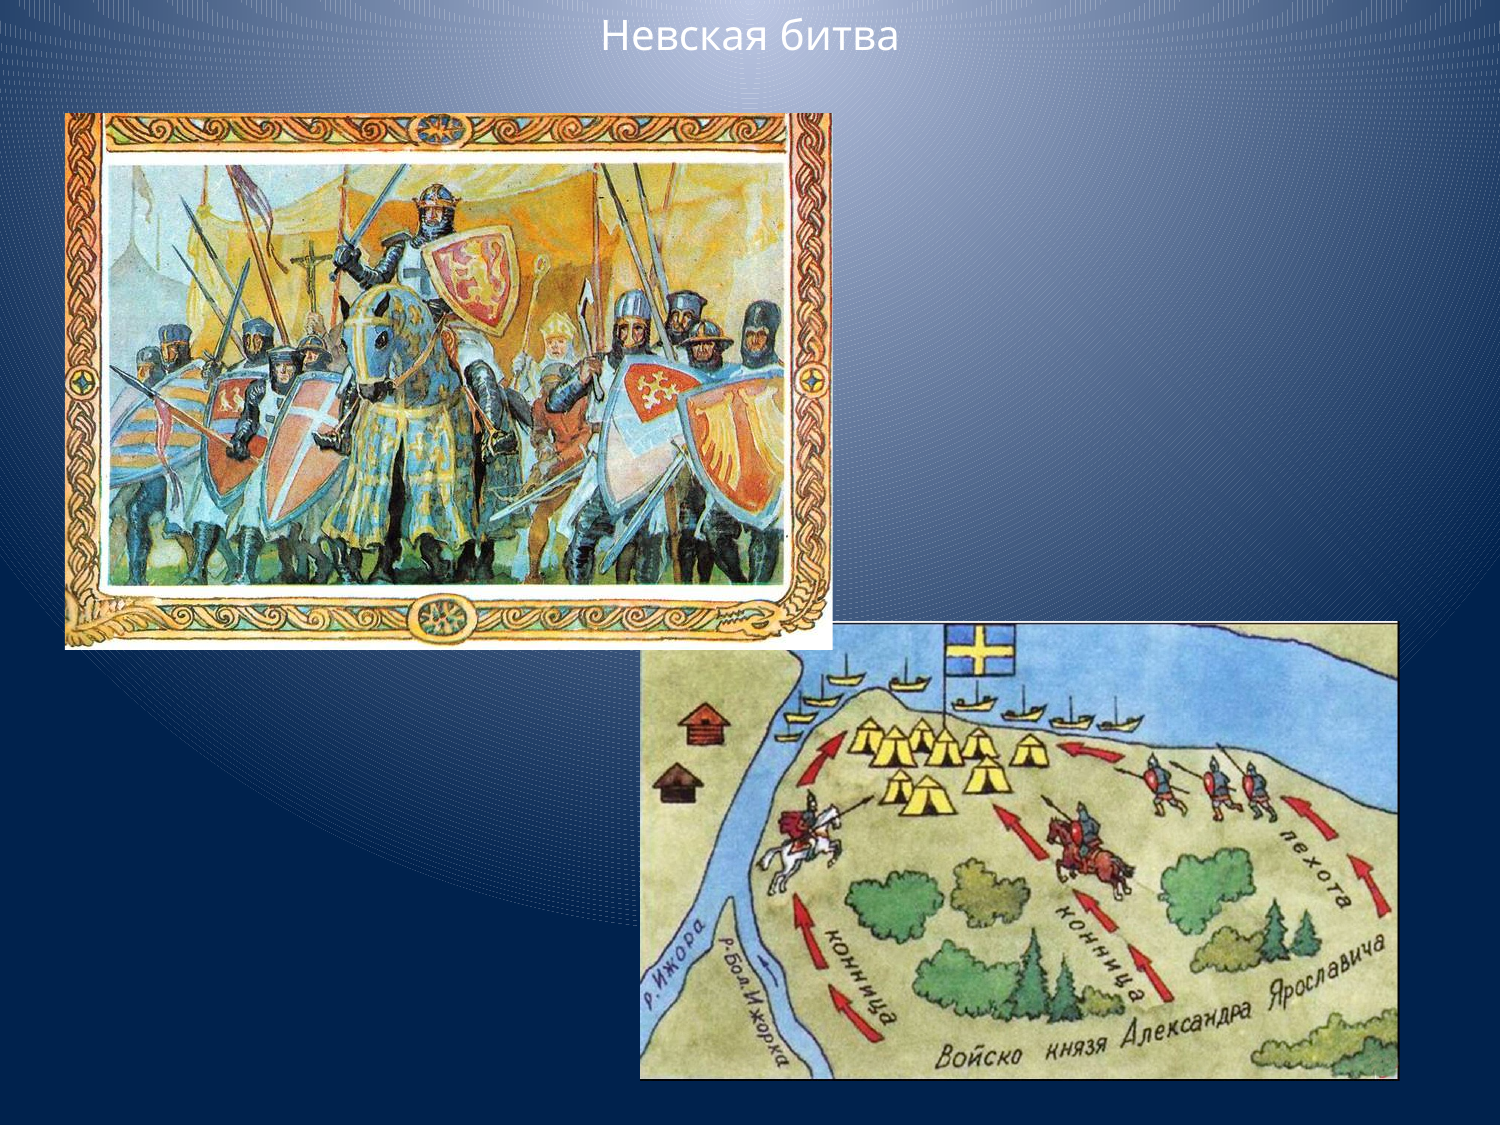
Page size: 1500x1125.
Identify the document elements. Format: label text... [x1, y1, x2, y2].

title Невская битва [75, 0, 1425, 67]
picture [64, 113, 1400, 1081]
